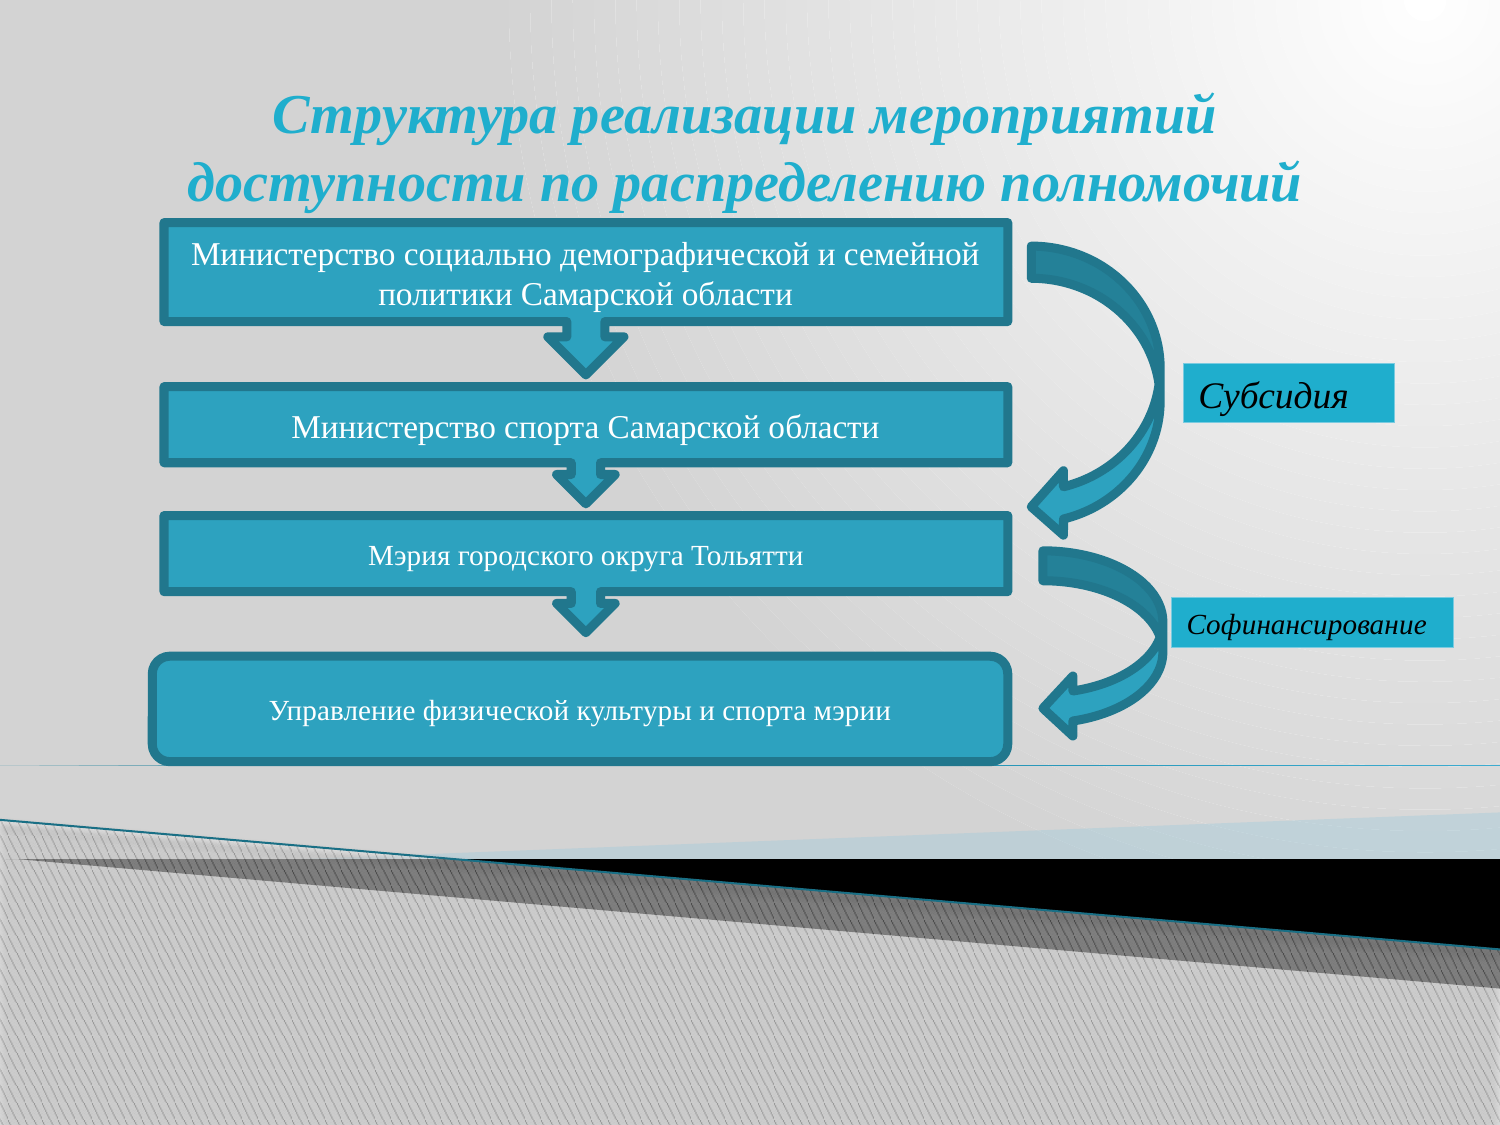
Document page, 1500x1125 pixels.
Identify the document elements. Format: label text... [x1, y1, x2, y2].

text_box [1026, 241, 1165, 540]
text_box Министерство социально демографической и семейной политики Самарской области [159, 218, 1013, 380]
picture [5, 859, 1500, 989]
text_box Министерство спорта Самарской области [159, 382, 1013, 509]
text_box Софинансирование [1171, 597, 1454, 648]
text_box Субсидия [1183, 363, 1395, 423]
text_box [1038, 546, 1168, 741]
subtitle Структура реализации мероприятий доступности по распределению полномочий [112, 70, 1388, 223]
text_box Управление физической культуры и спорта мэрии [147, 651, 1013, 767]
text_box Мэрия городского округа Тольятти [159, 511, 1013, 638]
